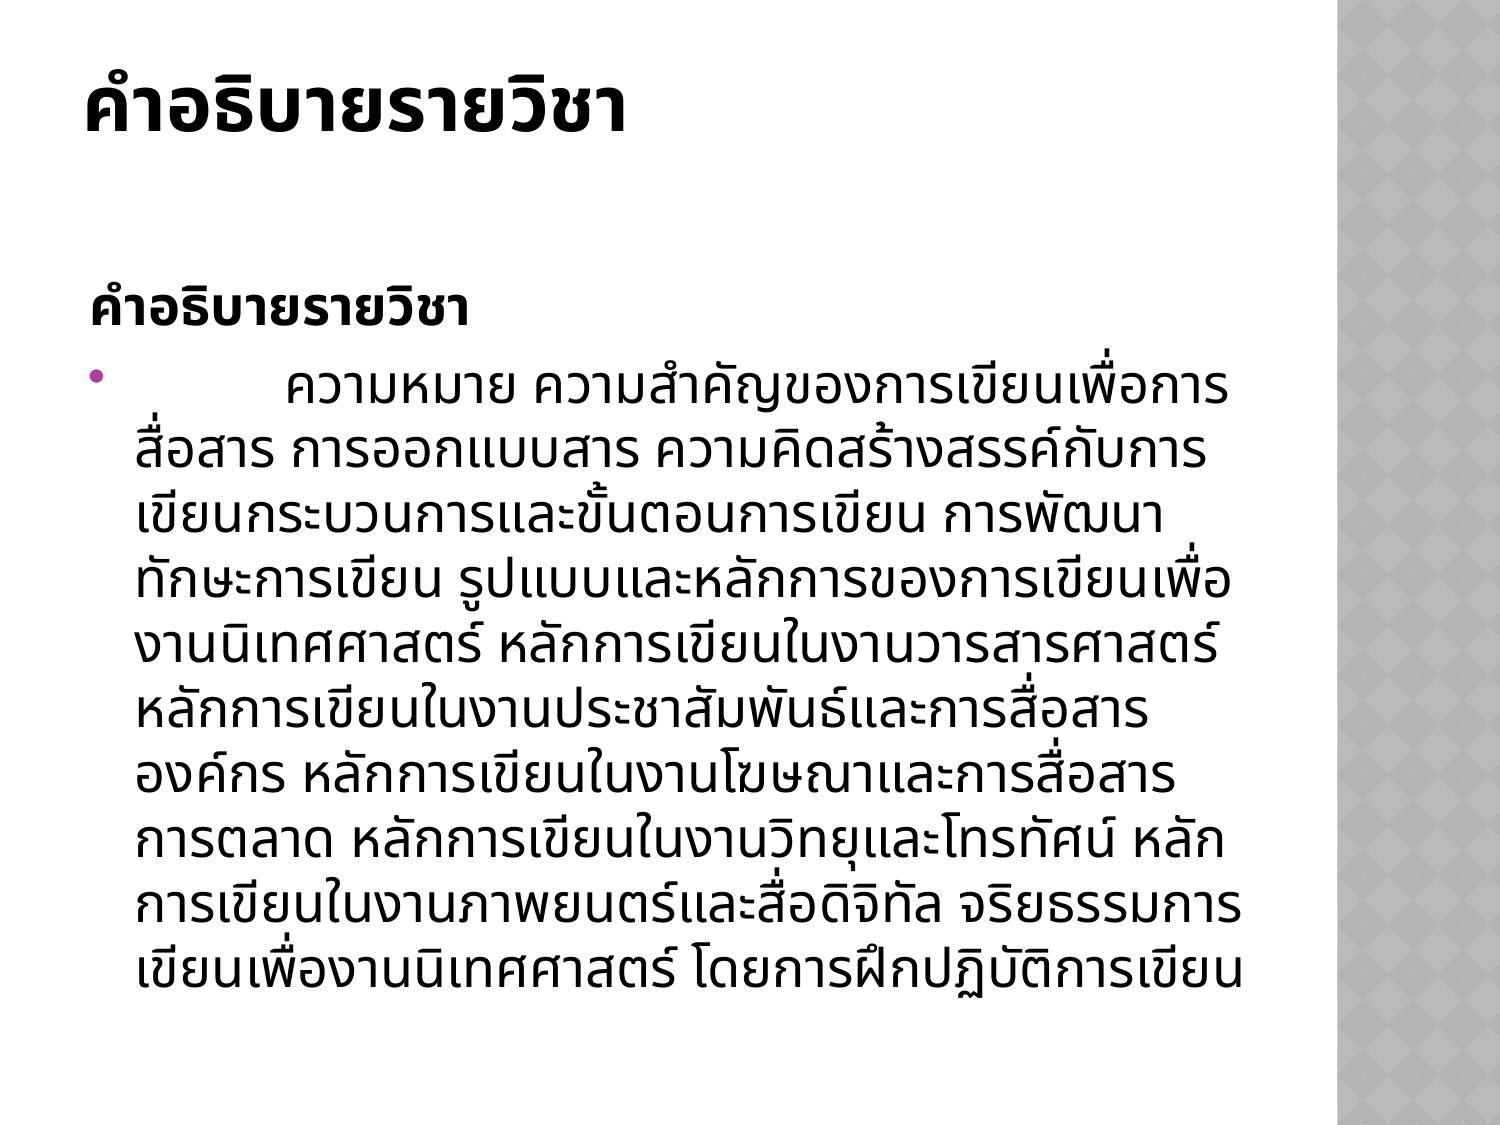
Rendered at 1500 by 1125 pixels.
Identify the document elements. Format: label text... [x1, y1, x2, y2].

title คำอธิบายรายวิชา [75, 52, 1263, 240]
list คำอธิบายรายวิชา ความหมาย ความสำคัญของการเขียนเพื่อการสื่อสาร การออกแบบสาร ความคิดสร้างสรรค์กับการเขียนกระบวนการและขั้นตอนการเขียน การพัฒนาทักษะการเขียน รูปแบบและหลักการของการเขียนเพื่องานนิเทศศาสตร์ หลักการเขียนในงานวารสารศาสตร์ หลักการเขียนในงานประชาสัมพันธ์และการสื่อสารองค์กร หลักการเขียนในงานโฆษณาและการสื่อสารการตลาด หลักการเขียนในงานวิทยุและโทรทัศน์ หลักการเขียนในงานภาพยนตร์และสื่อดิจิทัล จริยธรรมการเขียนเพื่องานนิเทศศาสตร์ โดยการฝึกปฏิบัติการเขียน [75, 264, 1263, 1059]
